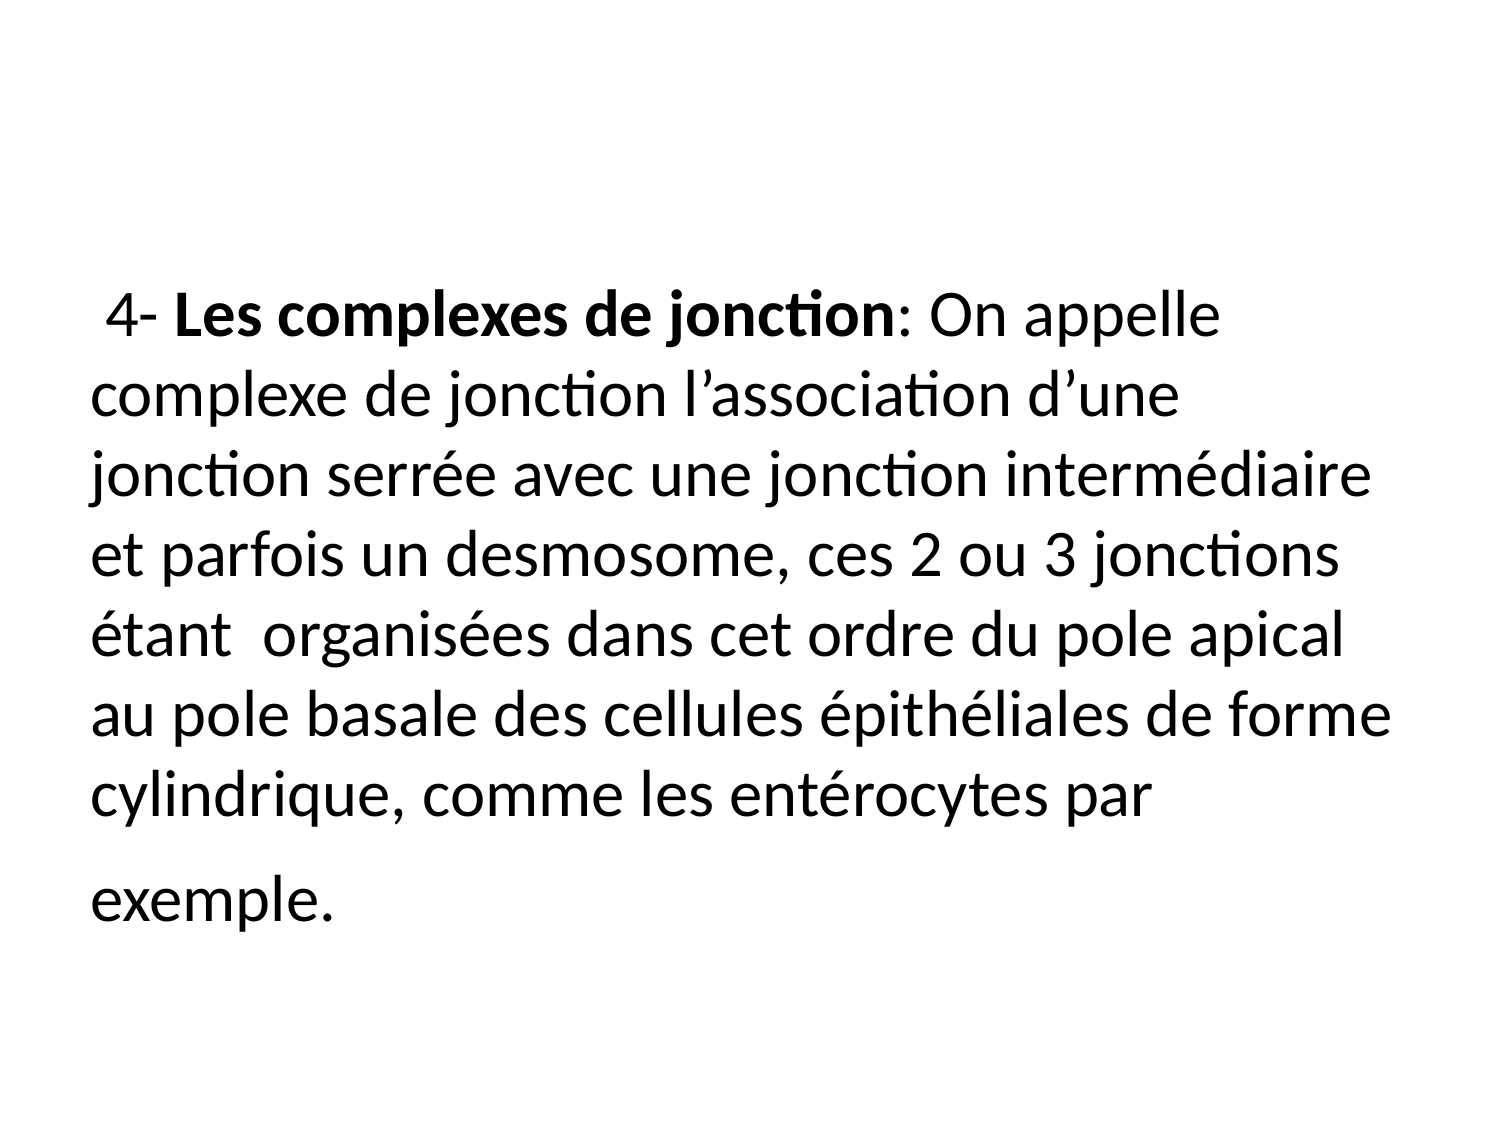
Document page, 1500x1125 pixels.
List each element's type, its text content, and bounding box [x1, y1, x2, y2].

list 4- Les complexes de jonction: On appelle complexe de jonction l’association d’une jonction serrée avec une jonction intermédiaire et parfois un desmosome, ces 2 ou 3 jonctions étant organisées dans cet ordre du pole apical au pole basale des cellules épithéliales de forme cylindrique, comme les entérocytes par exemple. [75, 262, 1425, 1005]
